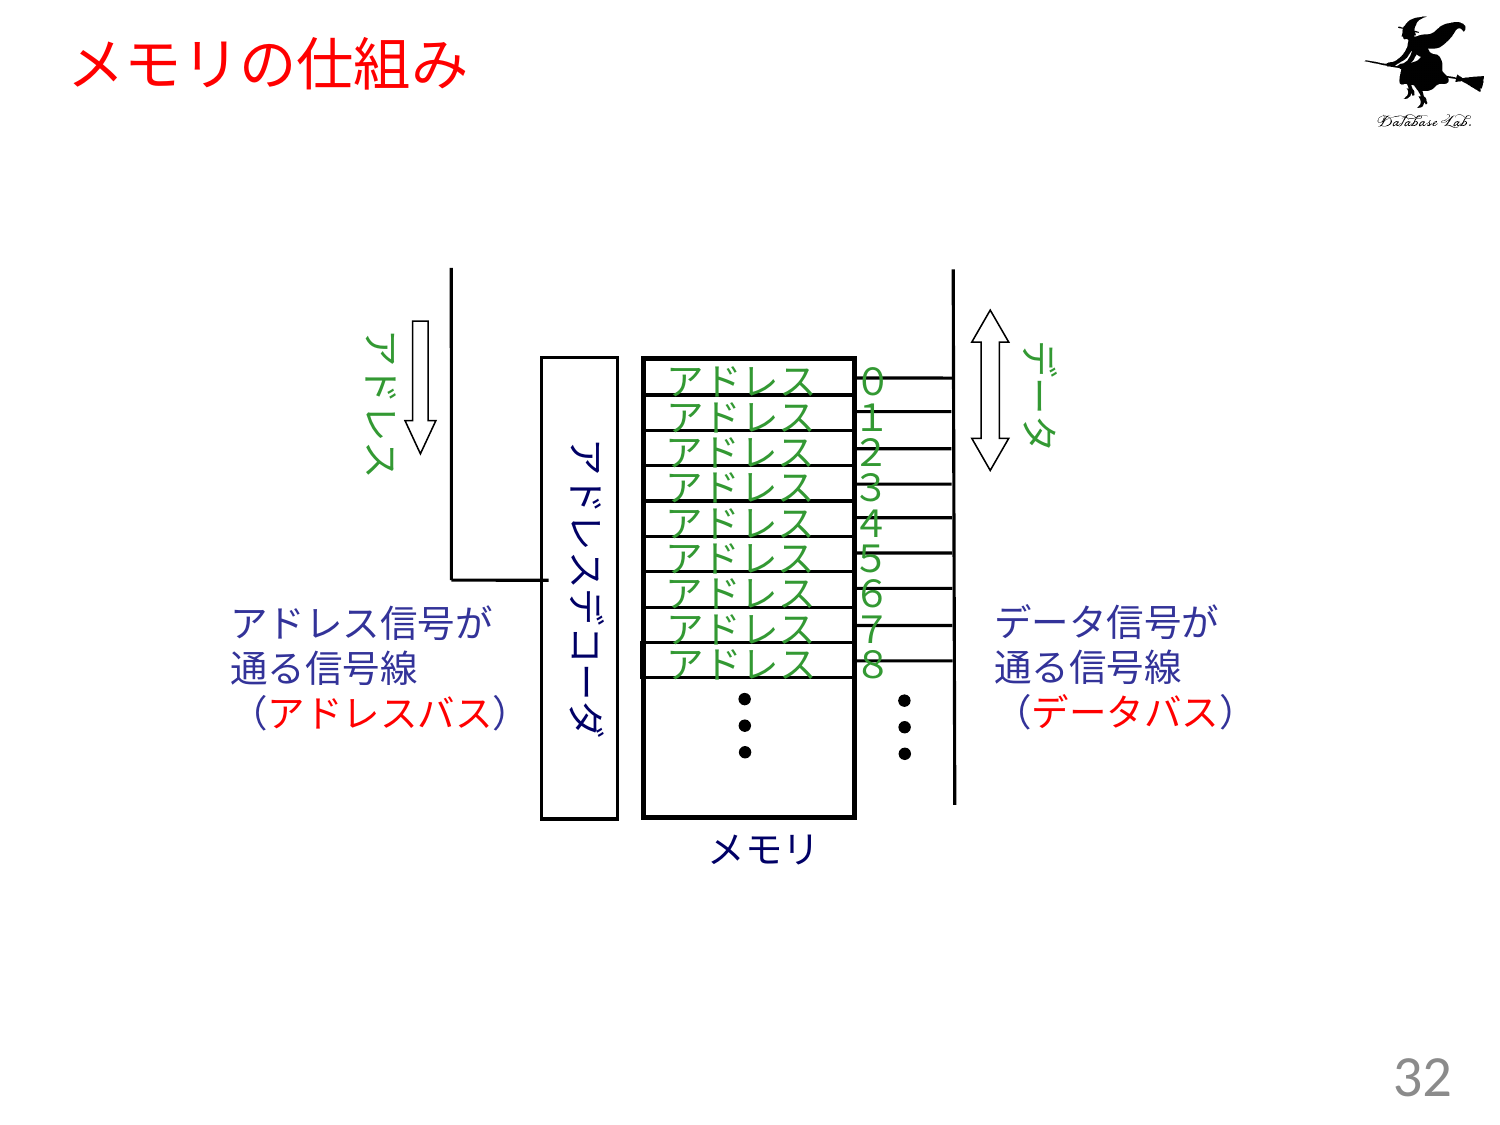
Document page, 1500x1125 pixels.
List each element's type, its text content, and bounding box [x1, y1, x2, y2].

text_box アドレス ４ [650, 492, 905, 527]
text_box アドレス信号が 通る信号線 （アドレスバス） [215, 592, 546, 743]
text_box アドレス １ [651, 386, 907, 446]
text_box アドレスデコーダ [541, 357, 618, 820]
text_box アドレス ７ [651, 598, 907, 633]
text_box メモリ [692, 818, 836, 879]
text_box [899, 748, 911, 760]
text_box [643, 358, 652, 501]
text_box [643, 607, 651, 642]
text_box [643, 536, 650, 571]
slide_number 32 [1129, 1042, 1467, 1103]
text_box アドレス ２ [650, 421, 906, 456]
title メモリの仕組み [52, 28, 1441, 106]
text_box アドレス ８ [651, 633, 907, 694]
text_box [899, 721, 911, 733]
text_box アドレス [336, 314, 413, 481]
text_box データ [1000, 325, 1071, 455]
text_box [643, 678, 855, 818]
text_box [739, 694, 751, 705]
text_box アドレス ３ [650, 456, 906, 517]
text_box [971, 310, 1009, 471]
text_box アドレス ５ [650, 527, 906, 588]
text_box [739, 746, 751, 758]
picture [1362, 14, 1486, 130]
text_box [405, 321, 436, 454]
text_box データ信号が 通る信号線 （データバス） [979, 591, 1272, 741]
text_box [643, 571, 651, 607]
text_box [641, 642, 651, 678]
text_box [642, 501, 650, 537]
text_box [898, 695, 910, 707]
text_box [739, 720, 751, 732]
text_box アドレス ０ [652, 350, 907, 386]
text_box アドレス ６ [651, 562, 906, 598]
